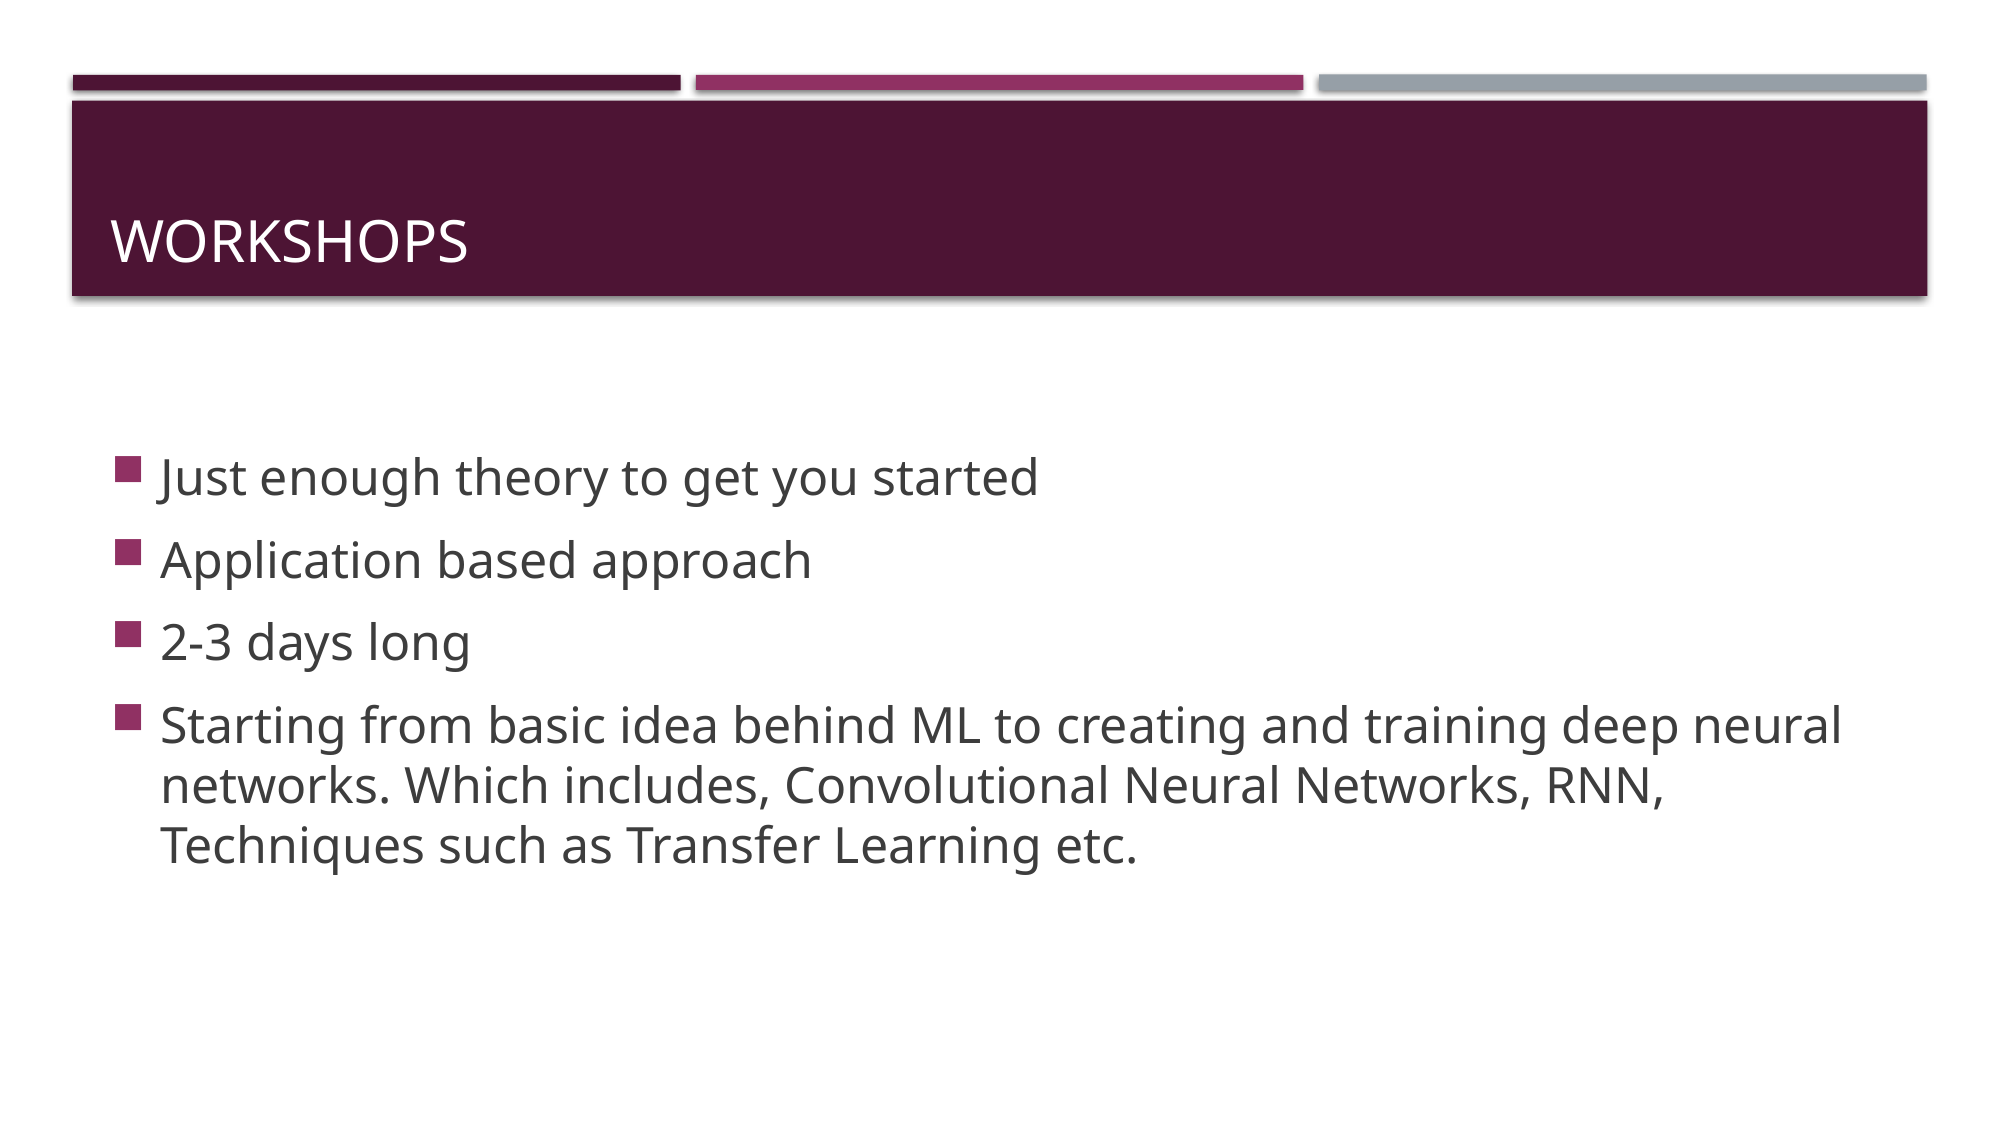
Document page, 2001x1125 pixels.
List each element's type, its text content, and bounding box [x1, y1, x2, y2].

title Workshops [95, 115, 1905, 282]
list Just enough theory to get you started Application based approach 2-3 days long Starting from basic idea behind ML to creating and training deep neural networks. Which includes, Convolutional Neural Networks, RNN, Techniques such as Transfer Learning etc. [95, 357, 1905, 962]
